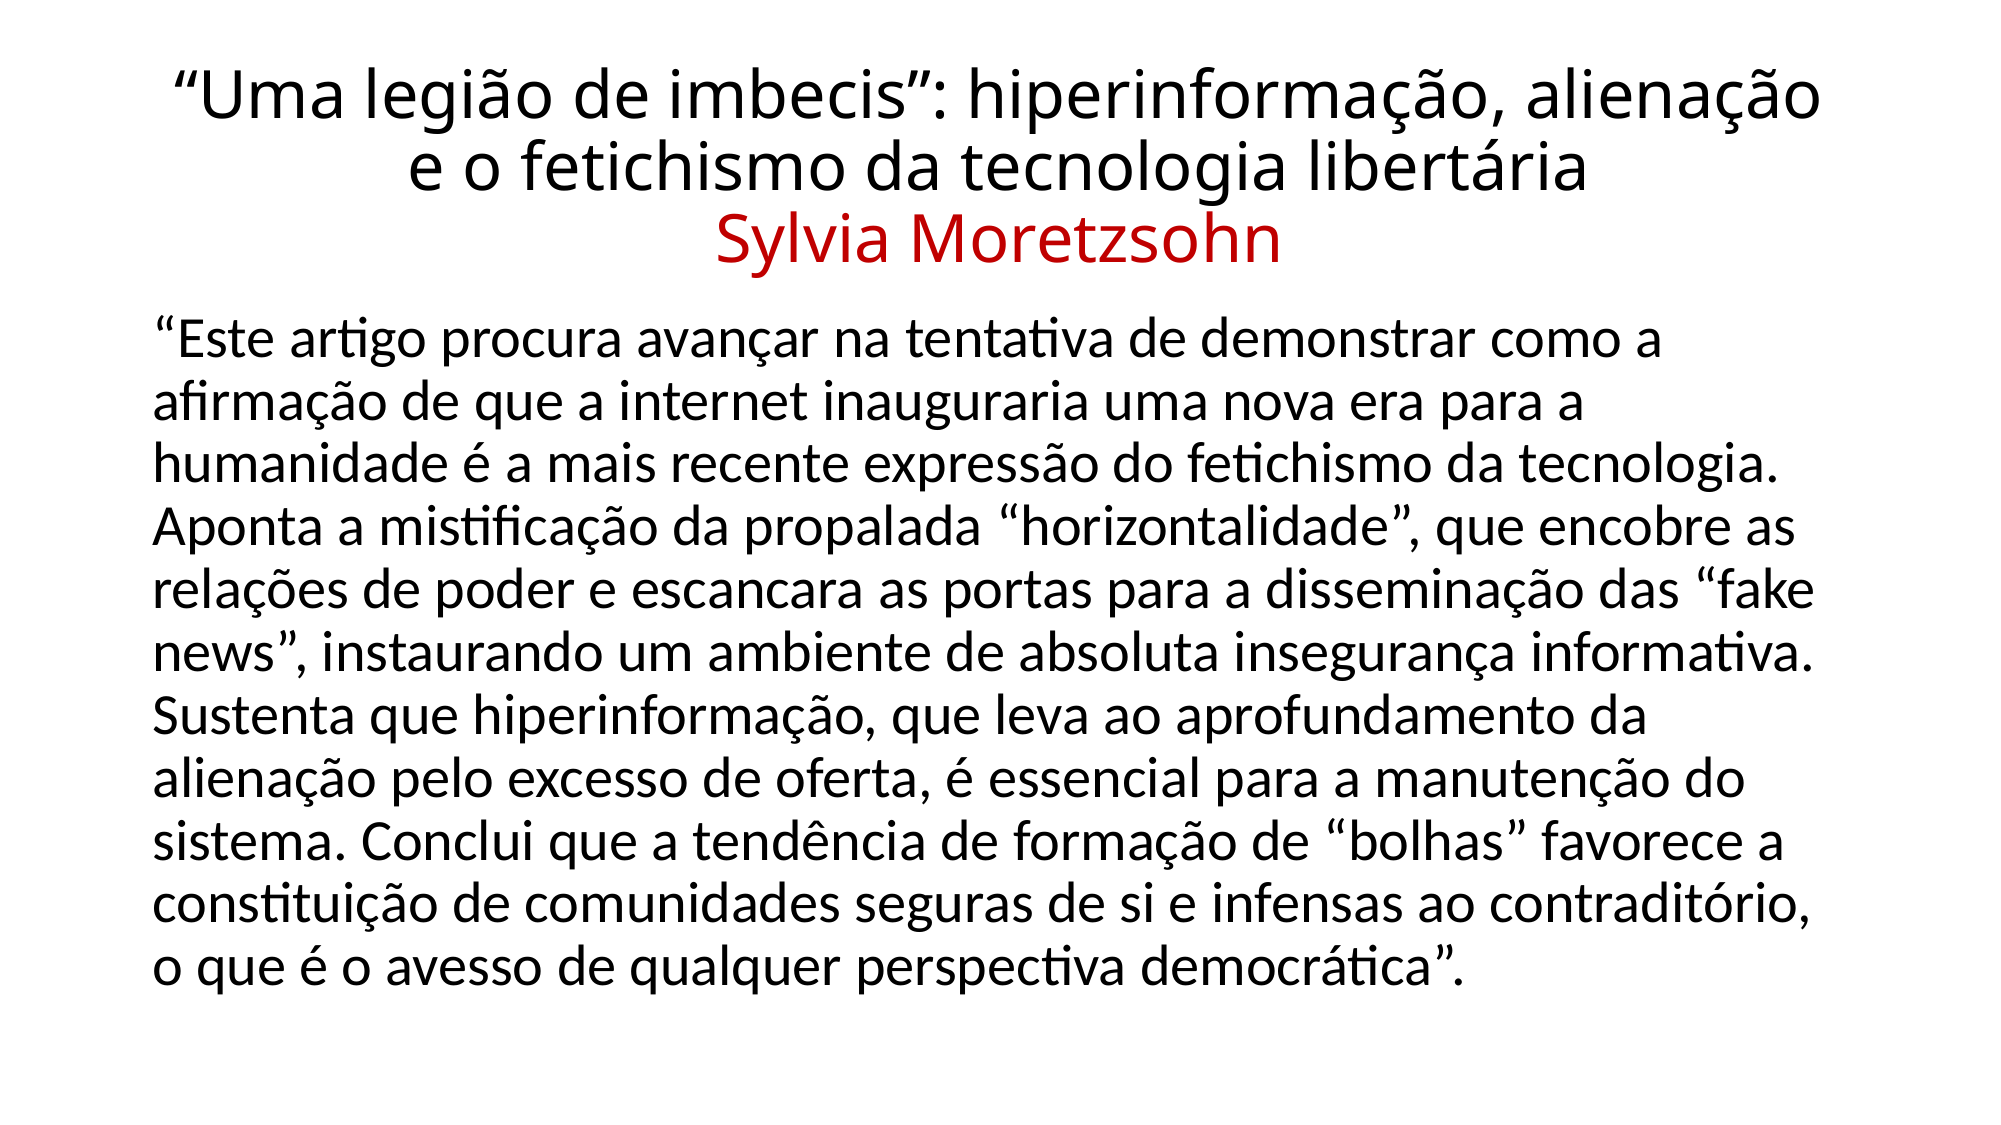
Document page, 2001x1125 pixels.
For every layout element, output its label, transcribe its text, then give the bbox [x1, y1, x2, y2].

list “Este artigo procura avançar na tentativa de demonstrar como a afirmação de que a internet inauguraria uma nova era para a humanidade é a mais recente expressão do fetichismo da tecnologia. Aponta a mistificação da propalada “horizontalidade”, que encobre as relações de poder e escancara as portas para a disseminação das “fake news”, instaurando um ambiente de absoluta insegurança informativa. Sustenta que hiperinformação, que leva ao aprofundamento da alienação pelo excesso de oferta, é essencial para a manutenção do sistema. Conclui que a tendência de formação de “bolhas” favorece a constituição de comunidades seguras de si e infensas ao contraditório, o que é o avesso de qualquer perspectiva democrática”. [137, 299, 1863, 1014]
title “Uma legião de imbecis”: hiperinformação, alienação e o fetichismo da tecnologia libertária Sylvia Moretzsohn [137, 59, 1863, 278]
